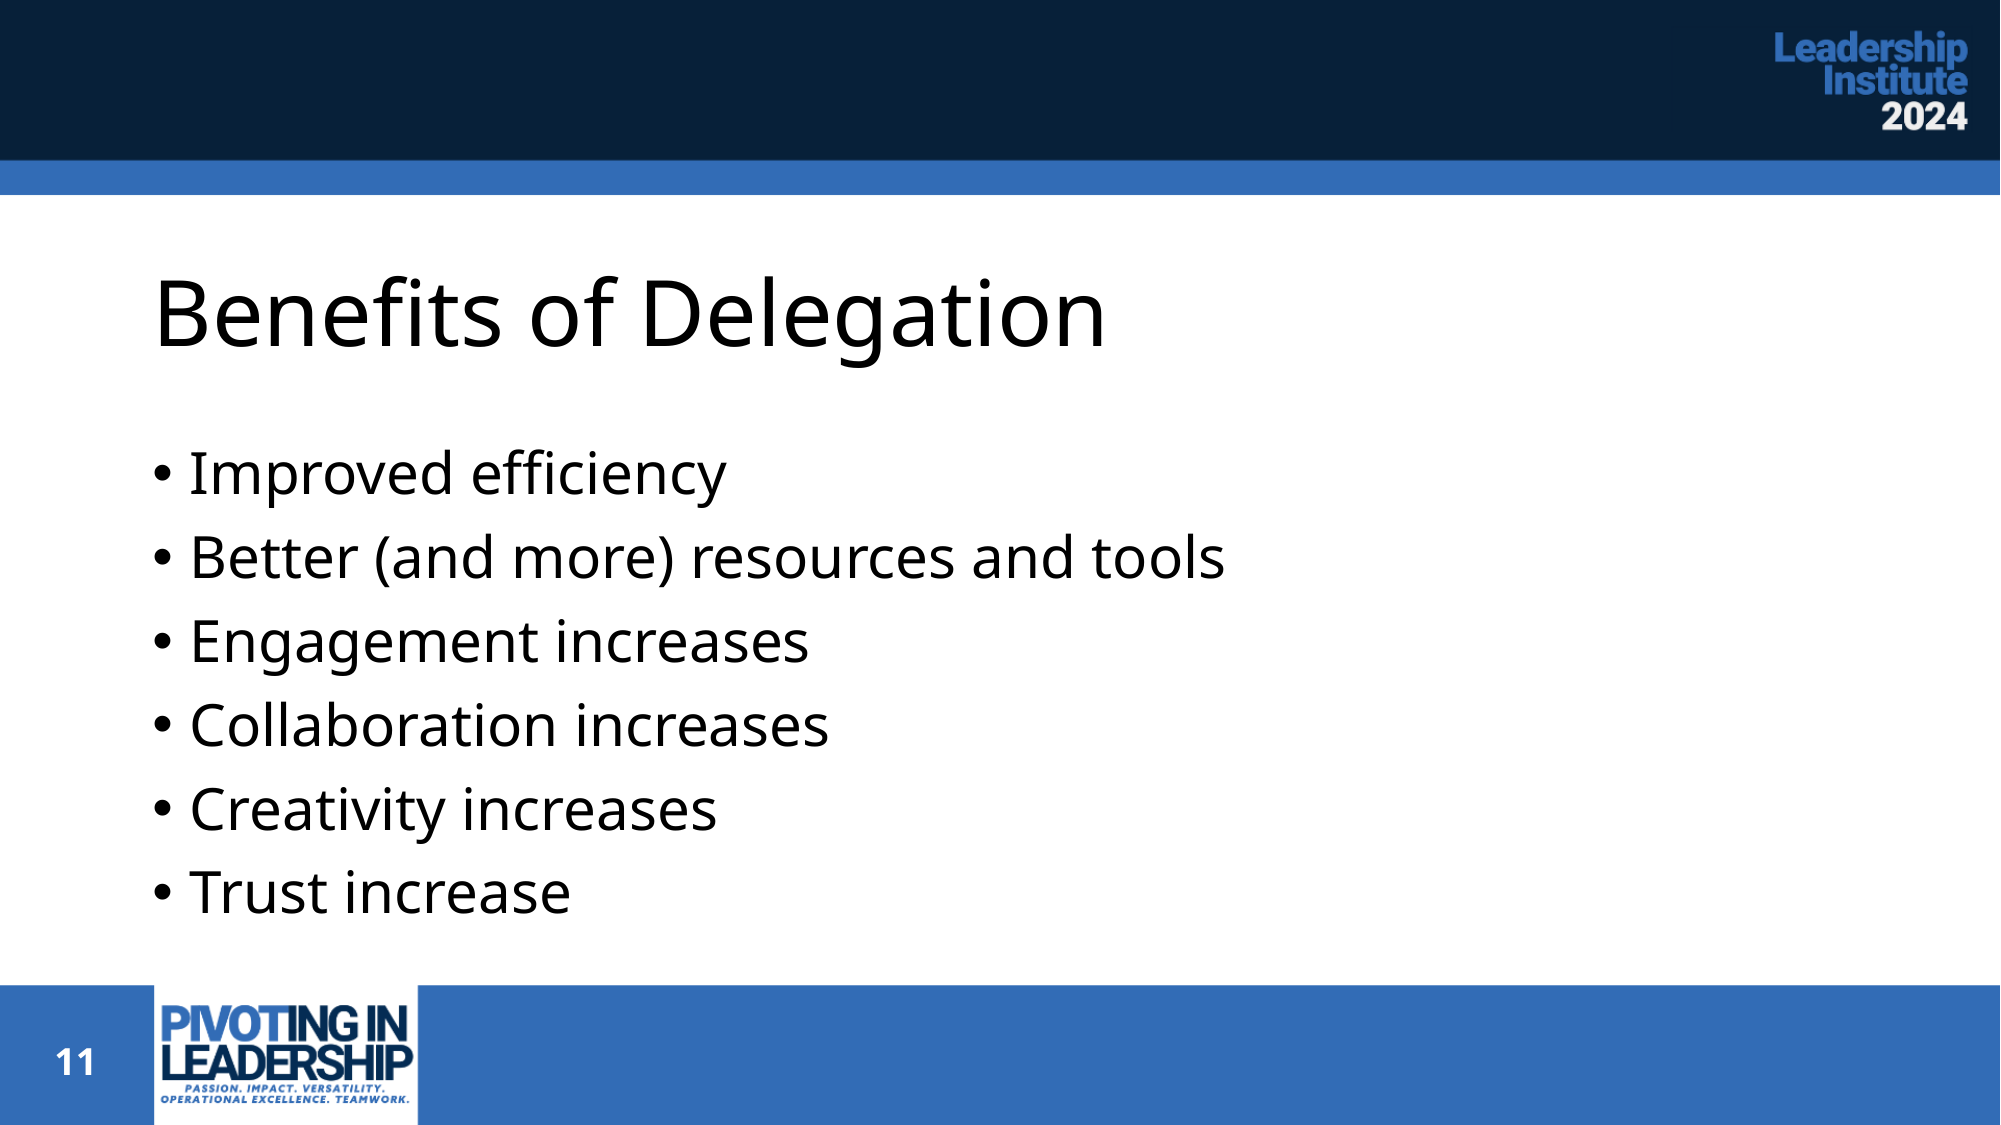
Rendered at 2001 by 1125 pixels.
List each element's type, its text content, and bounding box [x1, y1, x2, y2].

title Benefits of Delegation [137, 208, 1863, 426]
list Improved efficiency Better (and more) resources and tools Engagement increases Collaboration increases Creativity increases Trust increase [137, 436, 1863, 965]
picture [0, 0, 2000, 1125]
